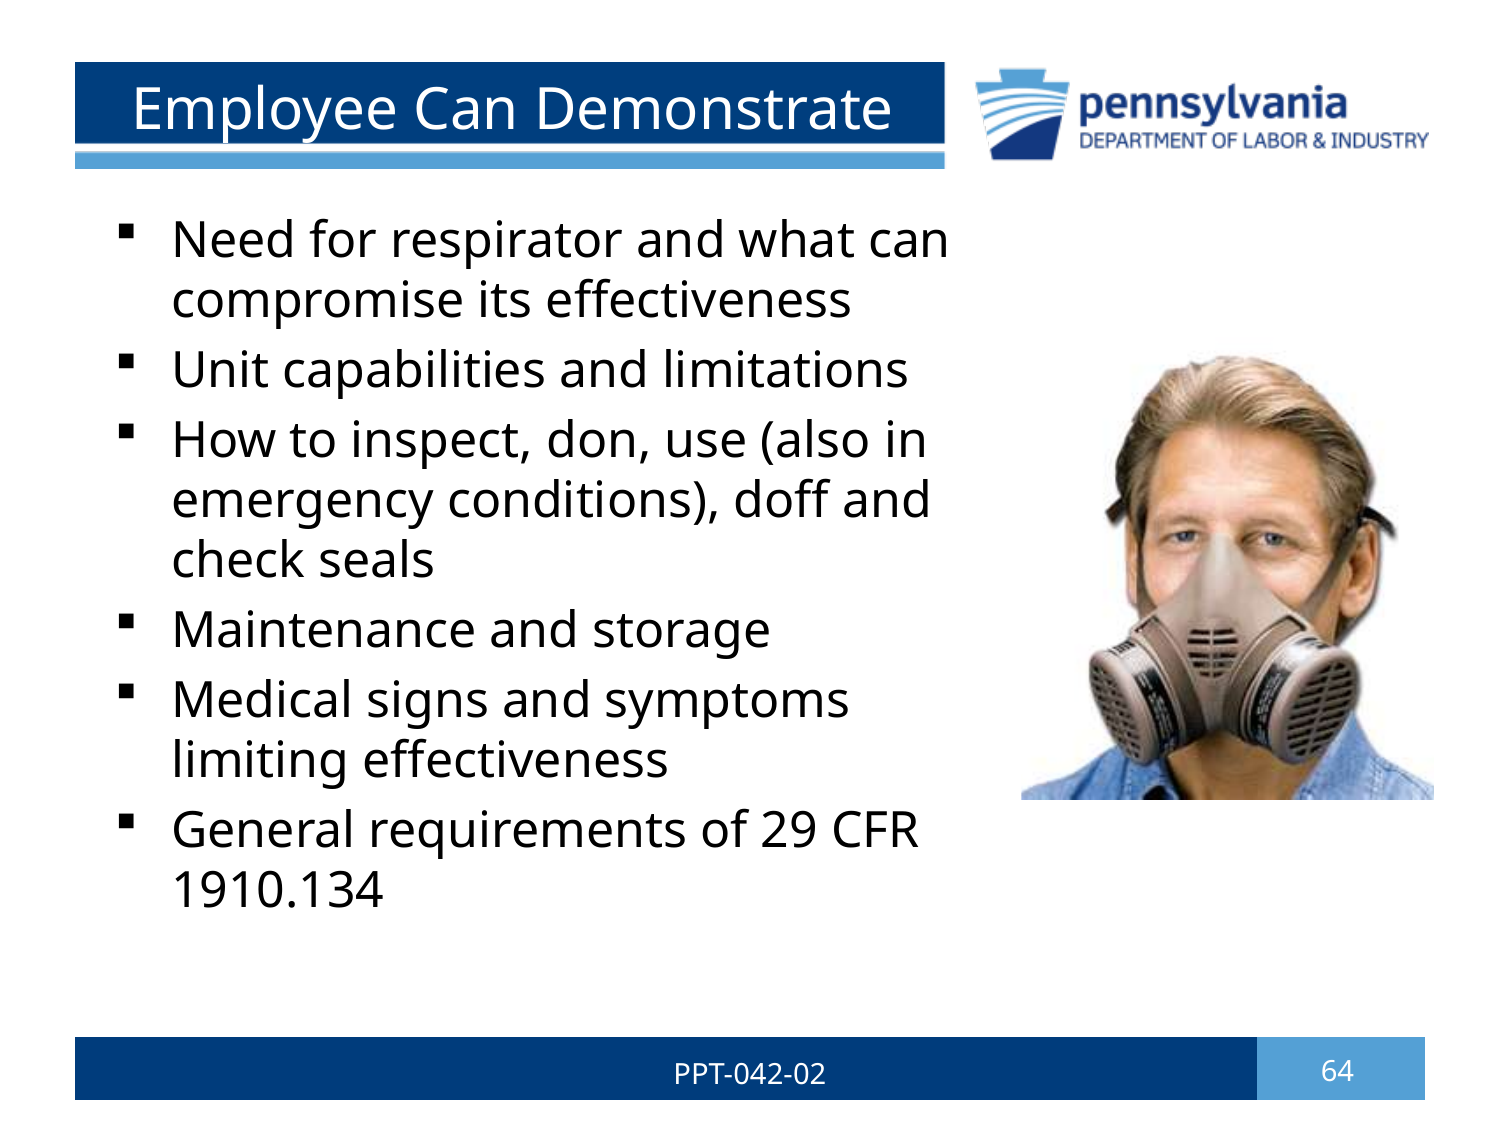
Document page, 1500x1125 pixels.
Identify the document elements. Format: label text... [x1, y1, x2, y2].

picture [75, 62, 1429, 169]
picture [1021, 337, 1435, 801]
slide_number 64 [1250, 1042, 1425, 1103]
subtitle Need for respirator and what can compromise its effectiveness Unit capabilities and limitations How to inspect, don, use (also in emergency conditions), doff and check seals Maintenance and storage Medical signs and symptoms limiting effectiveness General requirements of 29 CFR 1910.134 [99, 200, 1013, 988]
title Employee Can Demonstrate [75, 62, 950, 150]
footer PPT-042-02 [512, 1042, 988, 1103]
picture [75, 1037, 1425, 1100]
